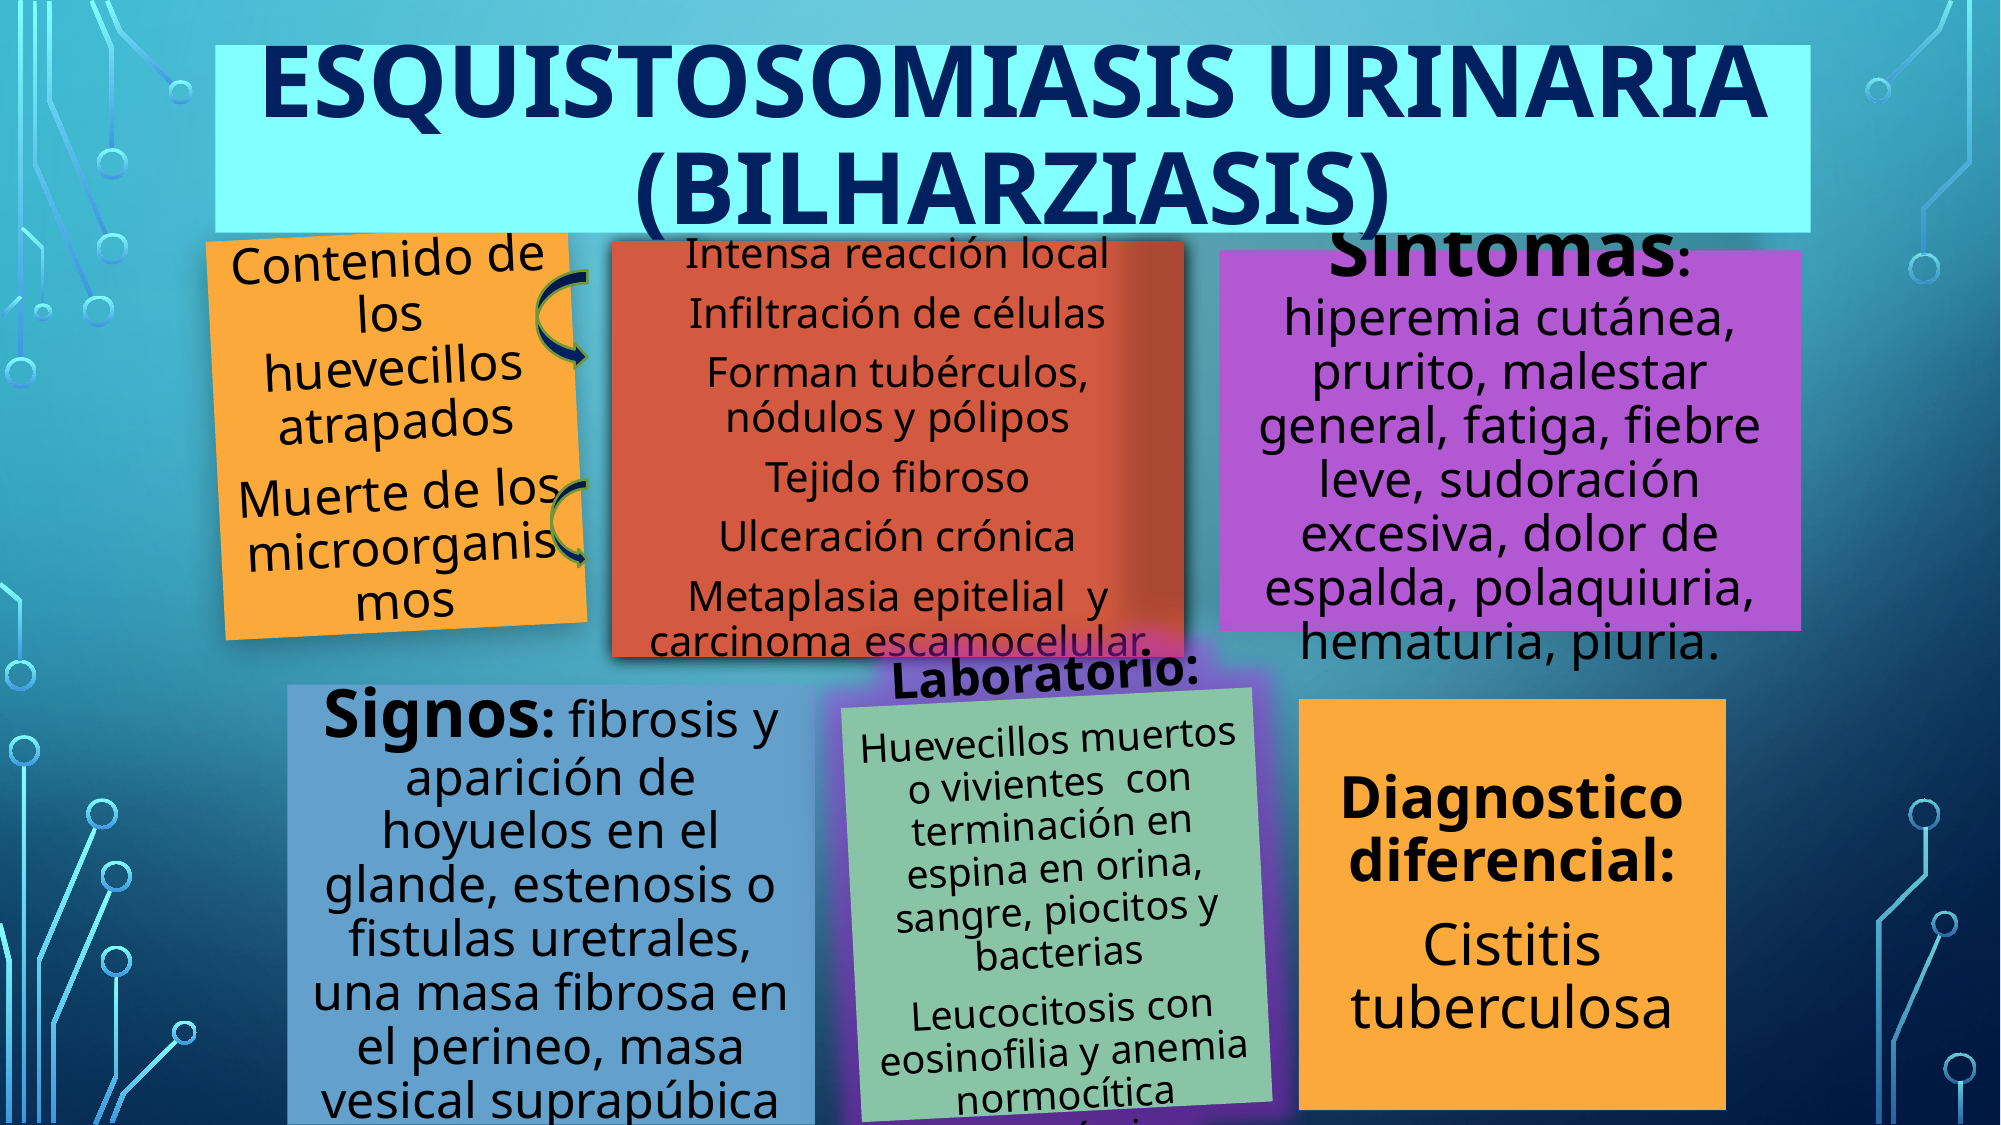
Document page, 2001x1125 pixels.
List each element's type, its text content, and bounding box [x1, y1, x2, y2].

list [179, 232, 1834, 1125]
title ESQUISTOSOMIASIS URINARIA (Bilharziasis) [215, 45, 1811, 232]
